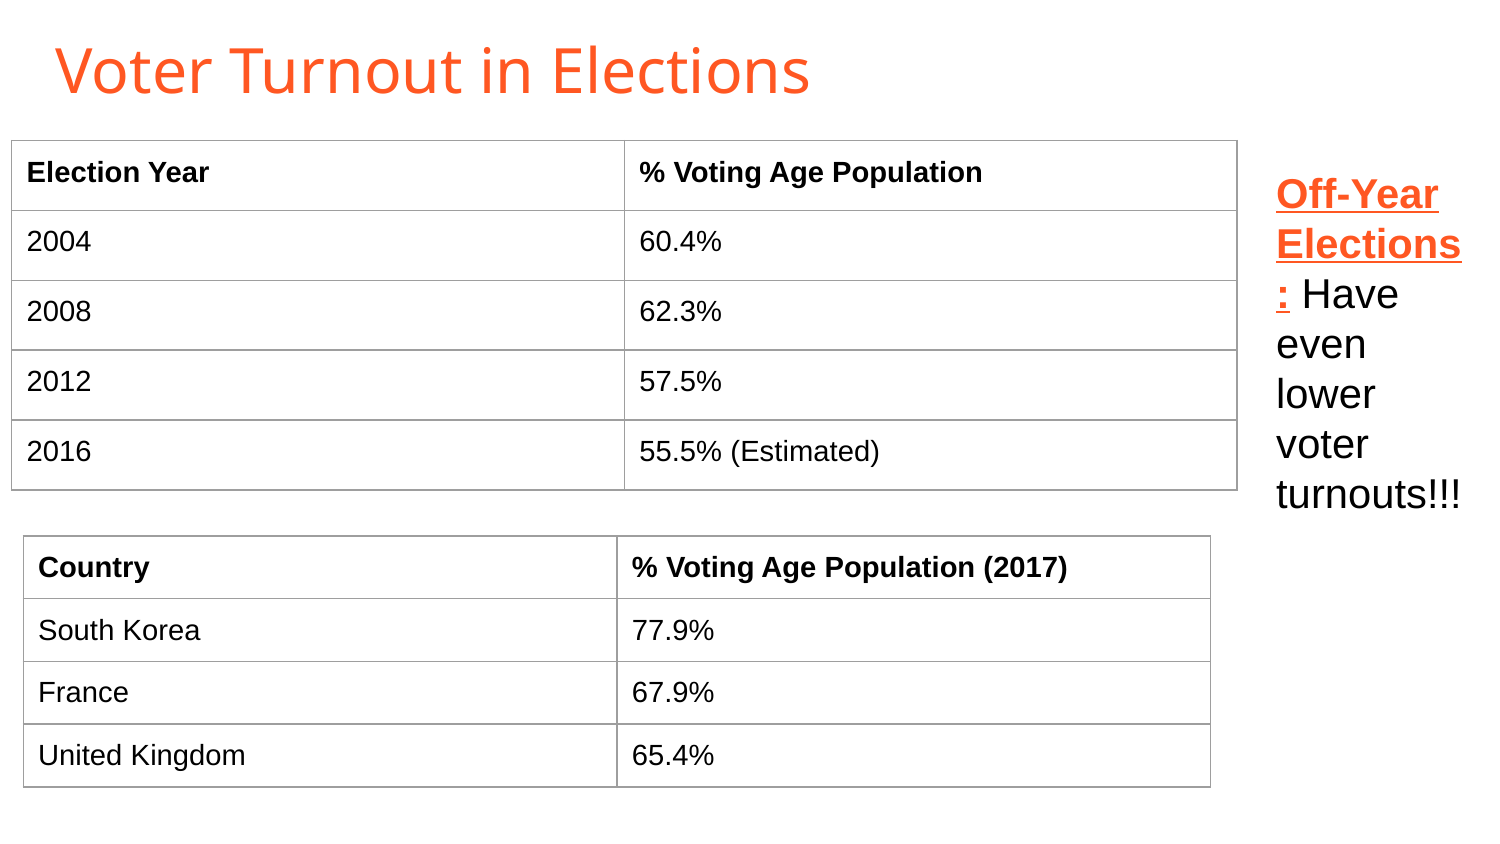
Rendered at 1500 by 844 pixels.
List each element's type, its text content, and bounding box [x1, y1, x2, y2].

table_cell 2012 [12, 351, 624, 419]
table_cell 55.5% (Estimated) [625, 421, 1236, 489]
table_cell 2004 [12, 211, 624, 280]
title Voter Turnout in Elections [40, 16, 1439, 111]
table_cell 62.3% [625, 281, 1236, 349]
table_cell 2016 [12, 421, 624, 489]
table_header % Voting Age Population (2017) [618, 537, 1210, 598]
table_header Country [24, 537, 616, 598]
table_cell 2008 [12, 281, 624, 349]
table_header % Voting Age Population [625, 141, 1236, 210]
table_cell 65.4% [618, 725, 1210, 786]
table_header Election Year [12, 141, 624, 210]
table_cell France [24, 662, 616, 723]
text_box Off-Year Elections: Have even lower voter turnouts!!! [1261, 151, 1480, 765]
table_cell 77.9% [618, 599, 1210, 661]
table_cell South Korea [24, 599, 616, 661]
table_cell United Kingdom [24, 725, 616, 786]
table_cell 57.5% [625, 351, 1236, 419]
table_cell 67.9% [618, 662, 1210, 723]
table_cell 60.4% [625, 211, 1236, 280]
